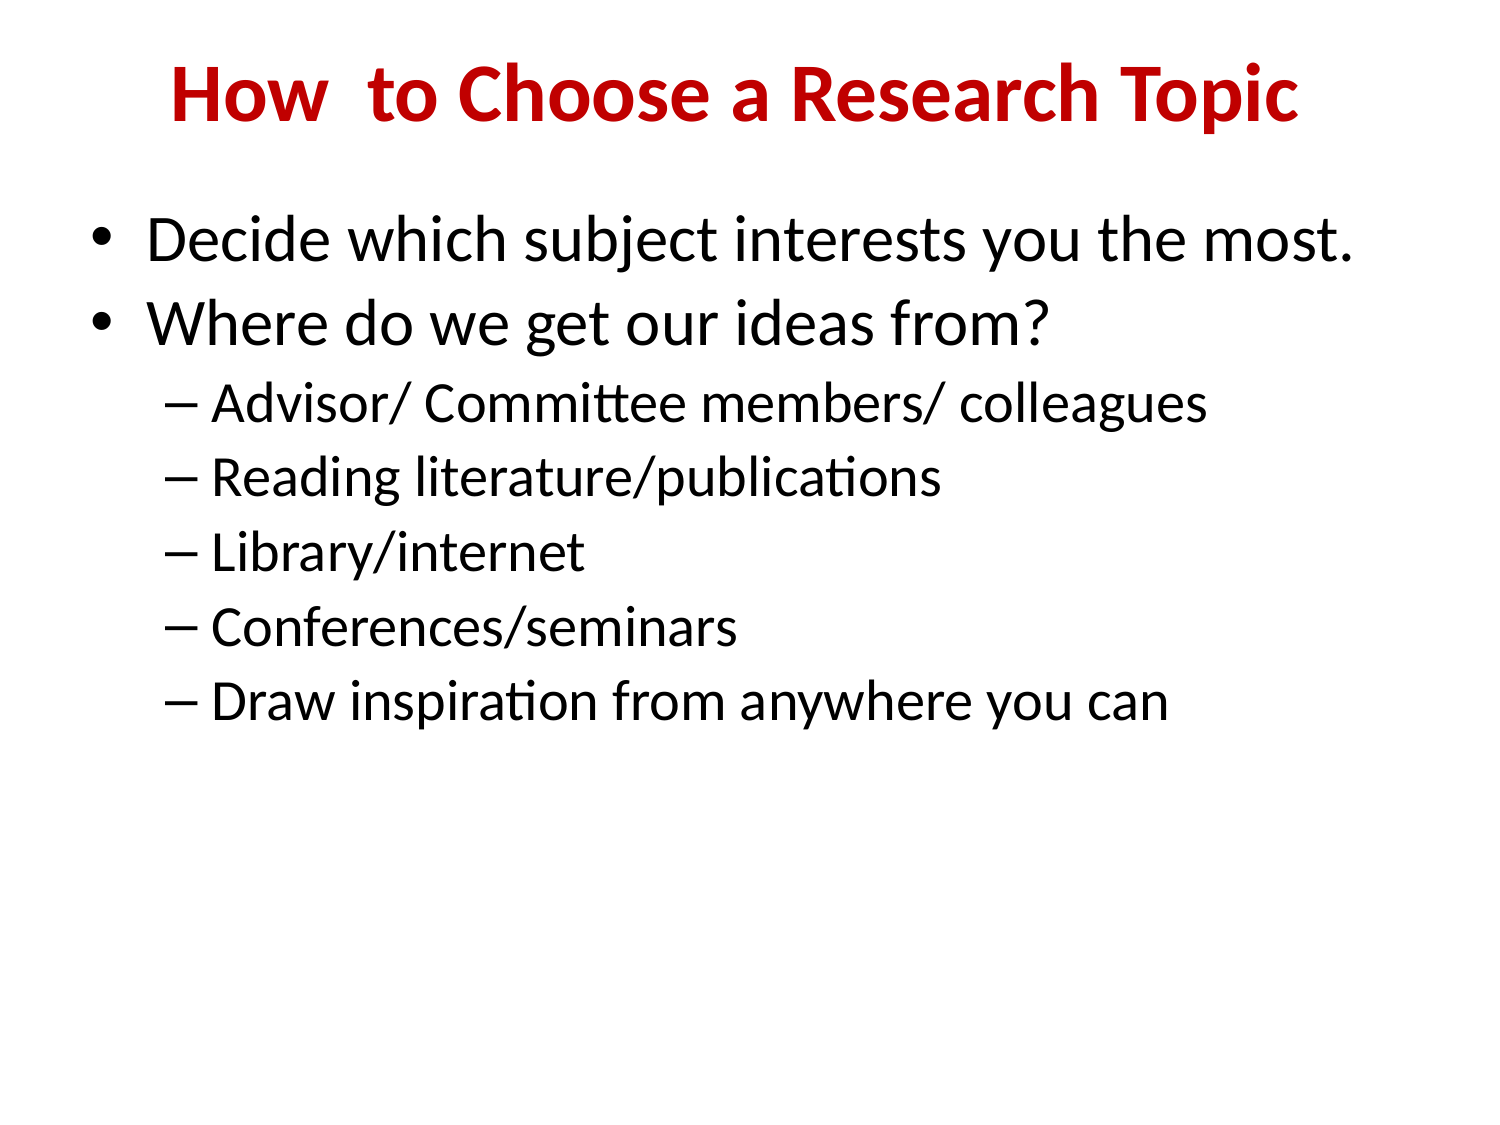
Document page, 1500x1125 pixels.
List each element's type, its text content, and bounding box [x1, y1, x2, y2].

title How to Choose a Research Topic [88, 24, 1402, 187]
list Decide which subject interests you the most. Where do we get our ideas from? Advisor/ Committee members/ colleagues Reading literature/publications Library/internet Conferences/seminars Draw inspiration from anywhere you can [74, 187, 1426, 906]
